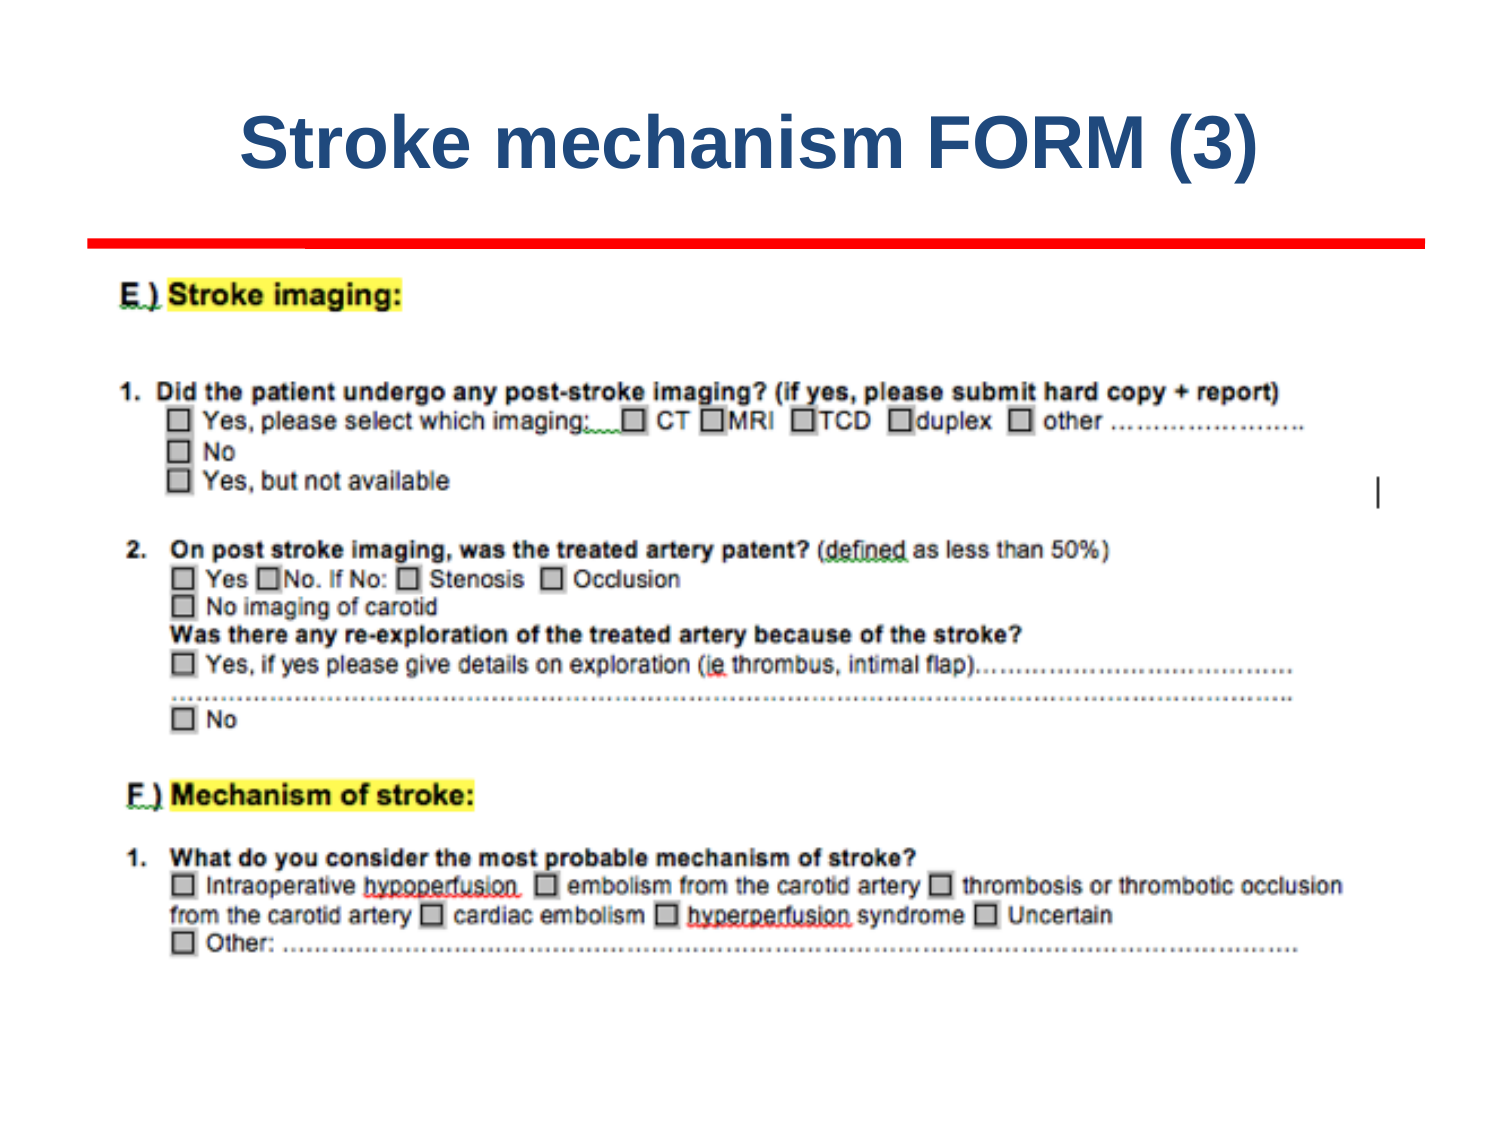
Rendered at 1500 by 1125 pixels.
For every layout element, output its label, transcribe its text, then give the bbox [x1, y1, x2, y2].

title Stroke mechanism FORM (3) [75, 45, 1425, 233]
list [74, 262, 1426, 1006]
